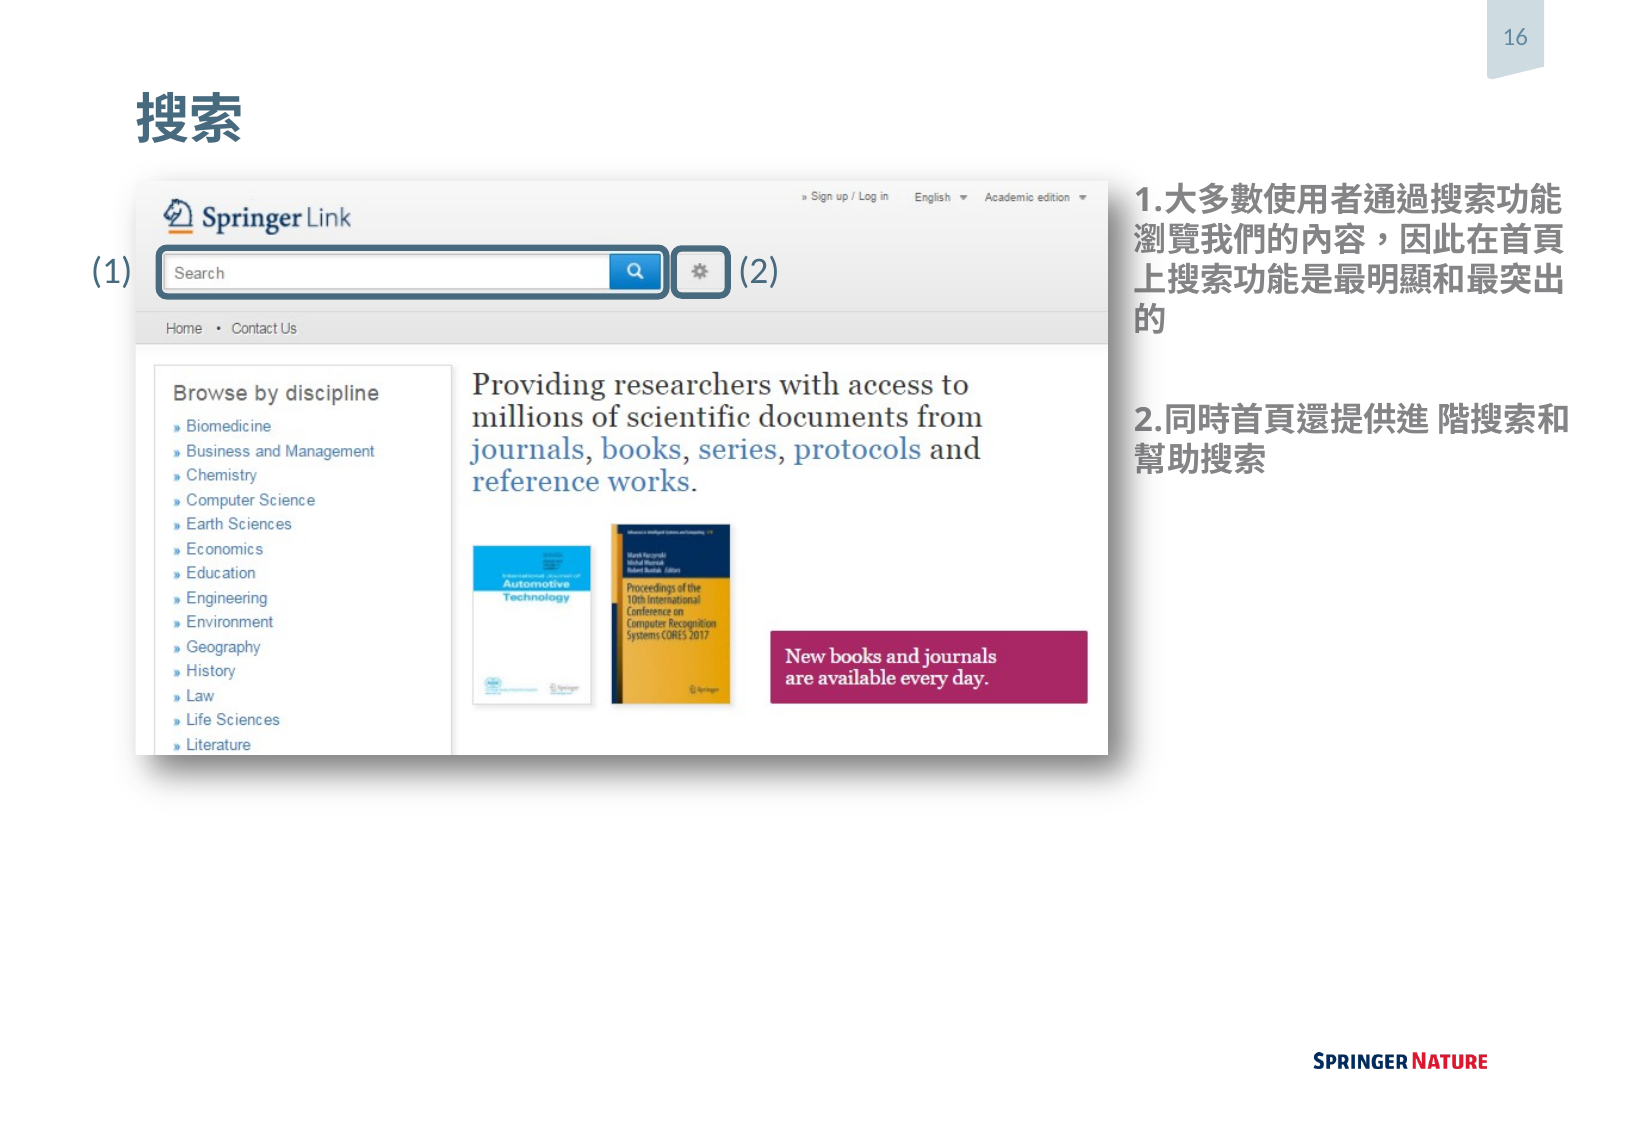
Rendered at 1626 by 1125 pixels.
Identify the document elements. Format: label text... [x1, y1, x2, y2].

title 搜索 [133, 84, 566, 149]
text_box [673, 248, 728, 296]
text_box 16 [1500, 20, 1531, 51]
text_box [135, 181, 1108, 755]
text_box (2) [736, 246, 782, 292]
text_box [158, 247, 667, 297]
text_box [1313, 1052, 1487, 1069]
text_box 大多數使用者通過搜索功能瀏覽我們的內容，因此在首頁上搜索功能是最明顯和最突出的 同時首頁還提供進 階搜索和幫助搜索 [1173, 178, 1588, 478]
text_box [103, 149, 1173, 820]
text_box (1) [88, 246, 135, 292]
